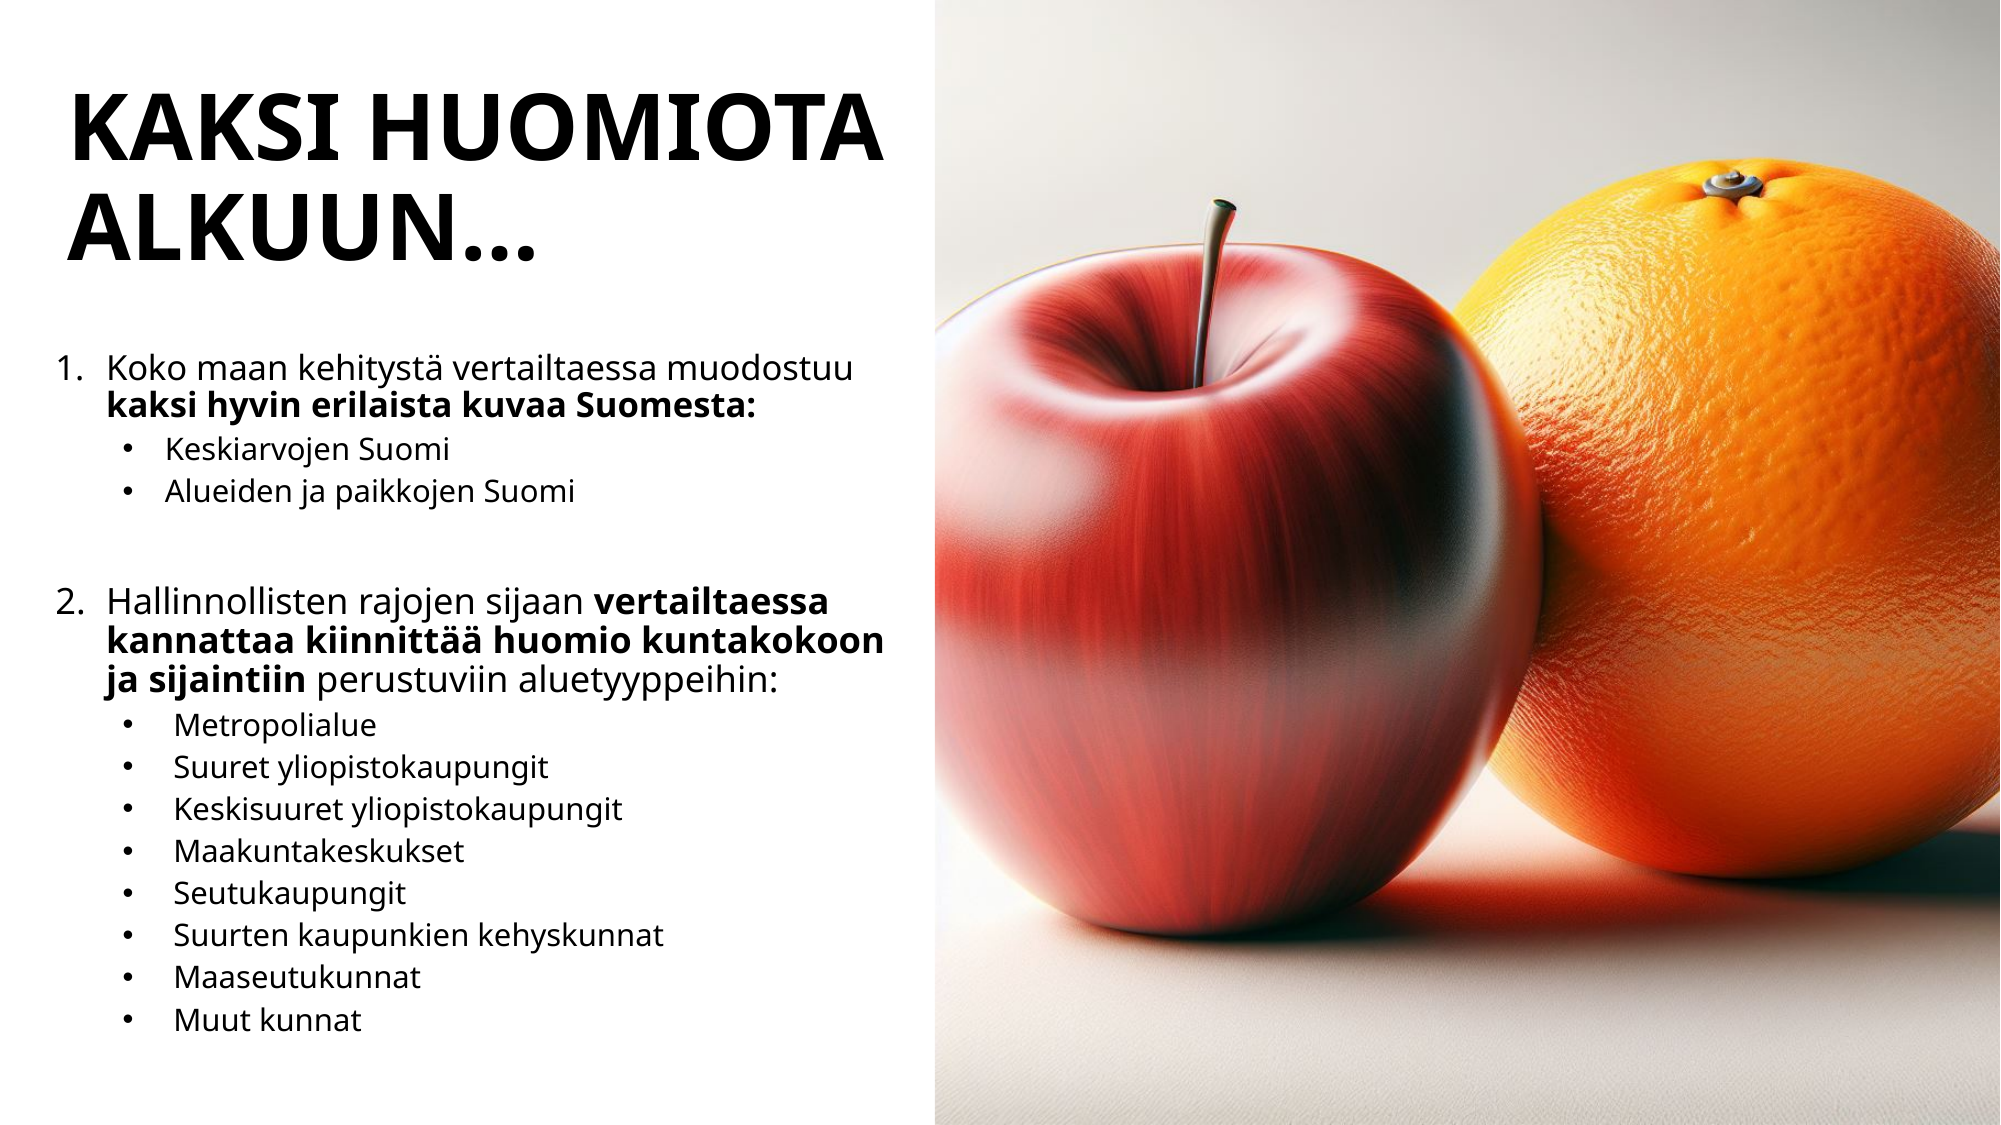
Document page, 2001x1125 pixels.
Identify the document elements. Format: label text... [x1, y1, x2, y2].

text_box KAKSI HUOMIOTA ALKUUN… [52, 40, 923, 321]
list Koko maan kehitystä vertailtaessa muodostuu kaksi hyvin erilaista kuvaa Suomesta: Keskiarvojen Suomi Alueiden ja paikkojen Suomi Hallinnollisten rajojen sijaan vertailtaessa kannattaa kiinnittää huomio kuntakokoon ja sijaintiin perustuviin aluetyyppeihin: Metropolialue Suuret yliopistokaupungit Keskisuuret yliopistokaupungit Maakuntakeskukset Seutukaupungit Suurten kaupunkien kehyskunnat Maaseutukunnat Muut kunnat [40, 342, 911, 1085]
picture [934, 0, 2000, 1125]
